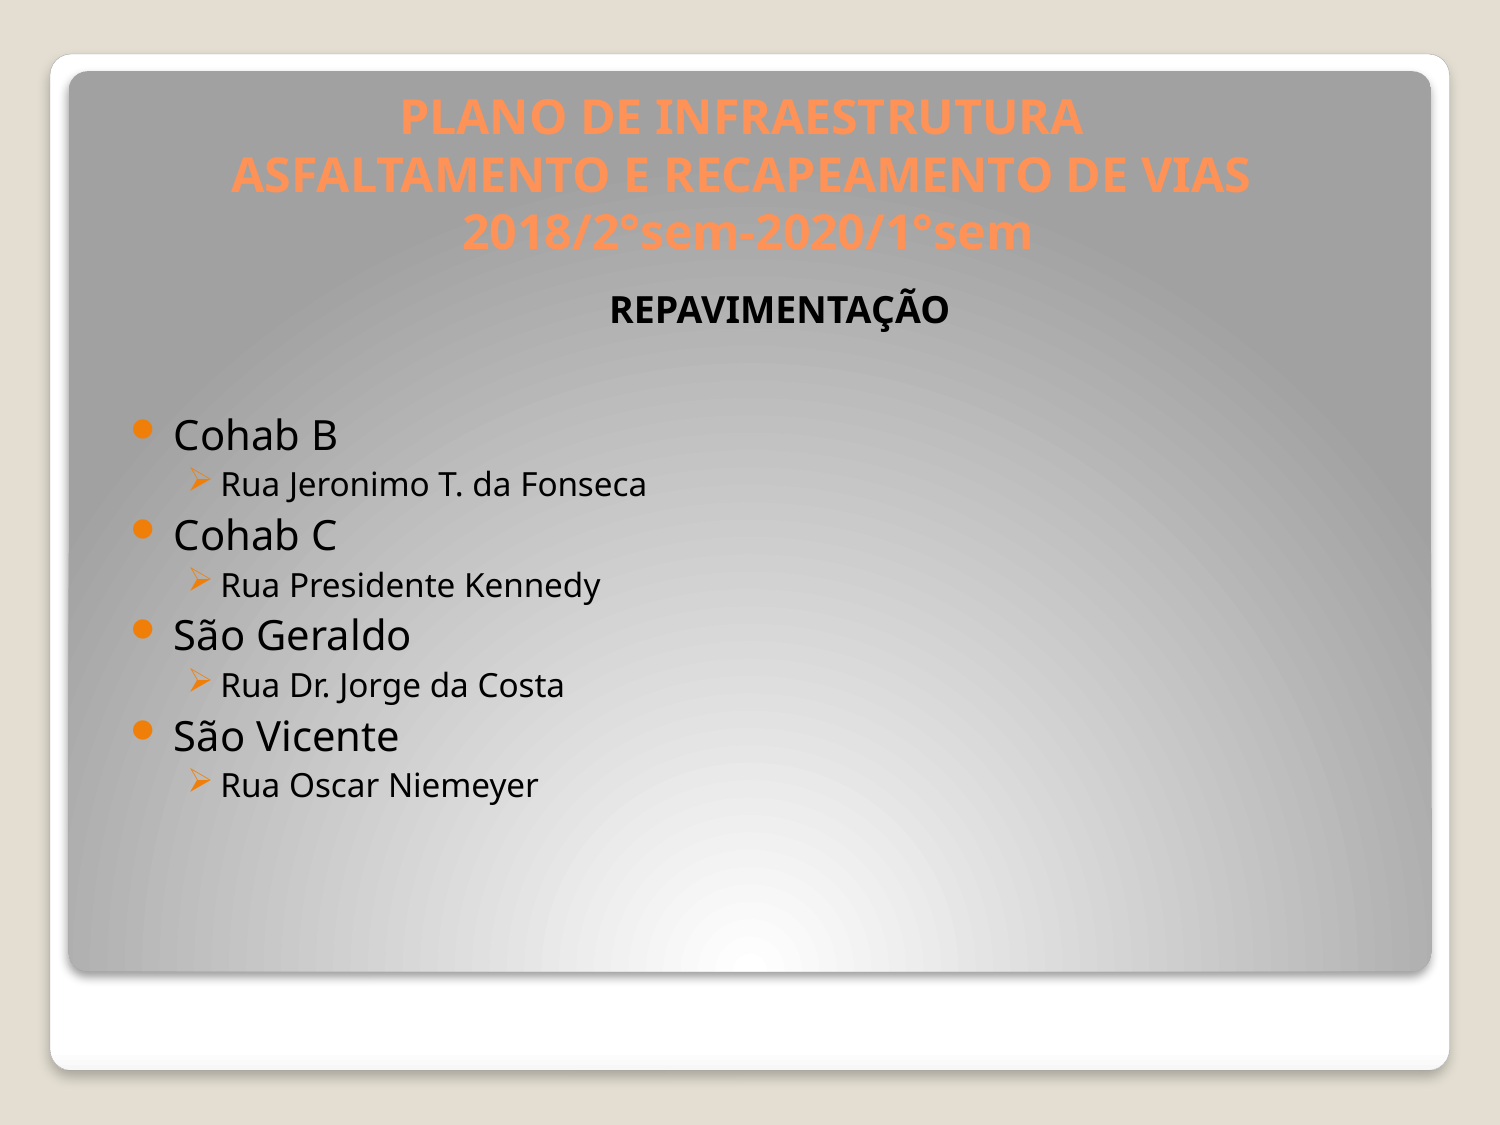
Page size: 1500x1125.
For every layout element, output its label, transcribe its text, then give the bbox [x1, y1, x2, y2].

text_box PLANO DE INFRAESTRUTURA ASFALTAMENTO E RECAPEAMENTO DE VIAS 2018/2°sem-2020/1°sem [76, 78, 1420, 268]
text_box Cohab B Rua Jeronimo T. da Fonseca Cohab C Rua Presidente Kennedy São Geraldo Rua Dr. Jorge da Costa São Vicente Rua Oscar Niemeyer [100, 338, 739, 941]
text_box REPAVIMENTAÇÃO [88, 278, 1471, 339]
